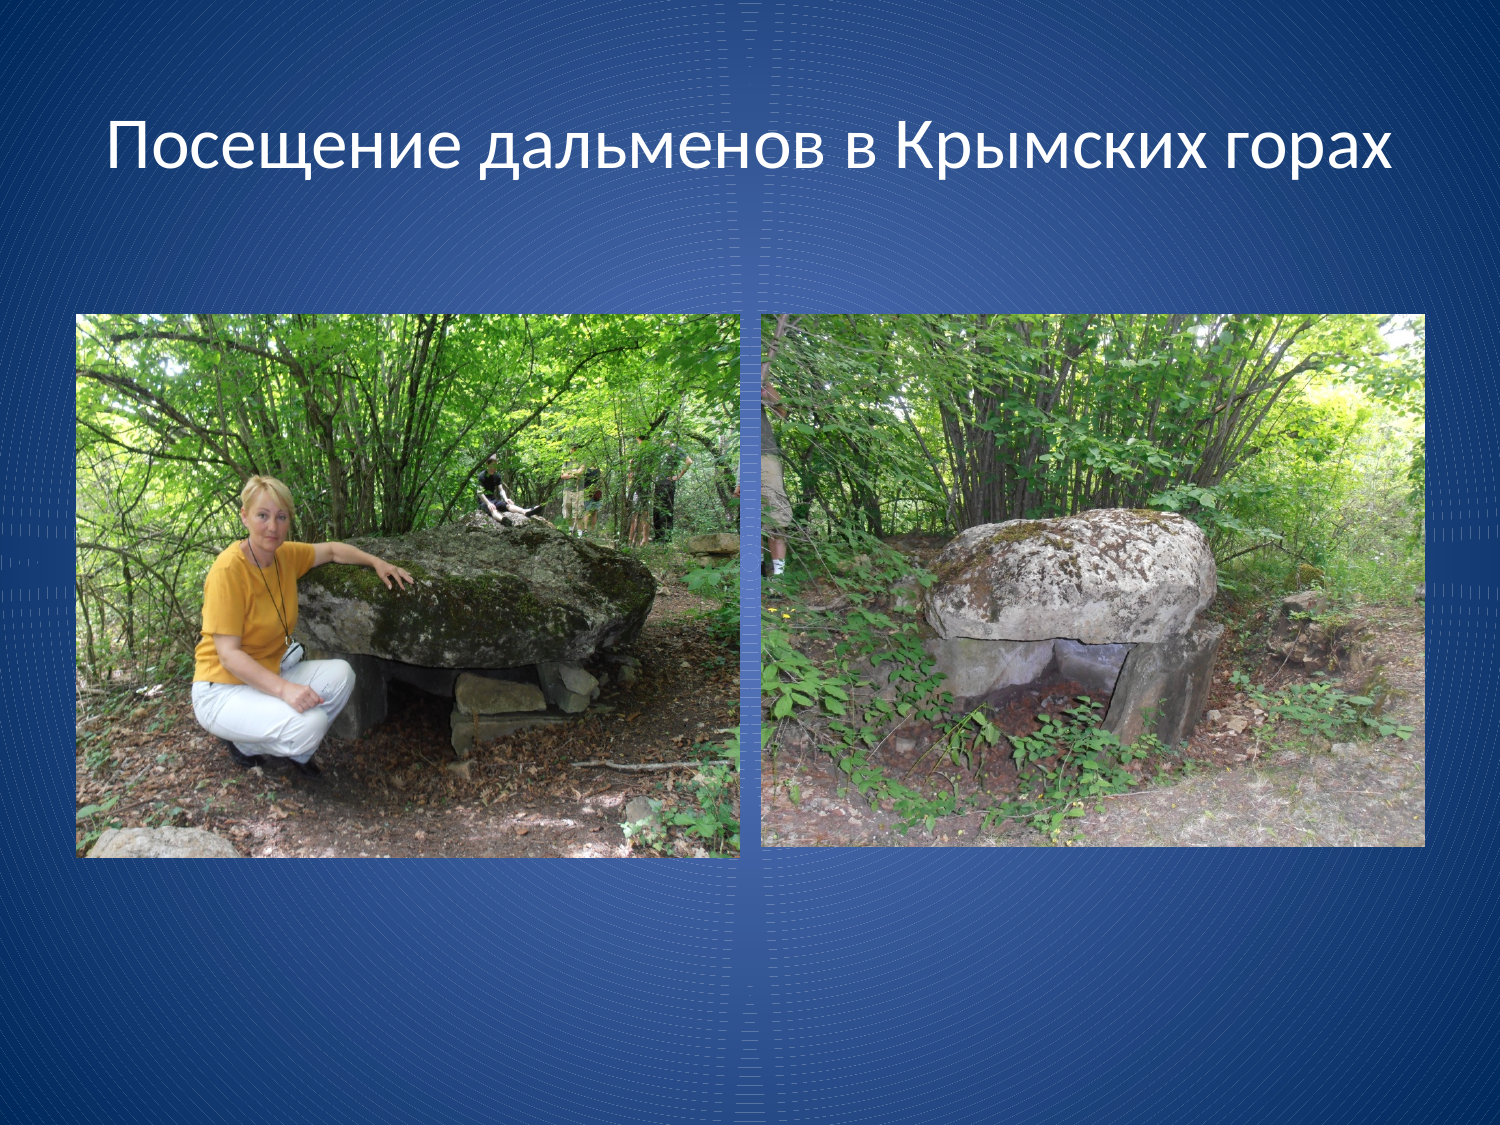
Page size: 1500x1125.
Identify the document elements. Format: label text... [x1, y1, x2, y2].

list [76, 314, 740, 859]
title Посещение дальменов в Крымских горах [75, 45, 1425, 233]
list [761, 314, 1425, 847]
